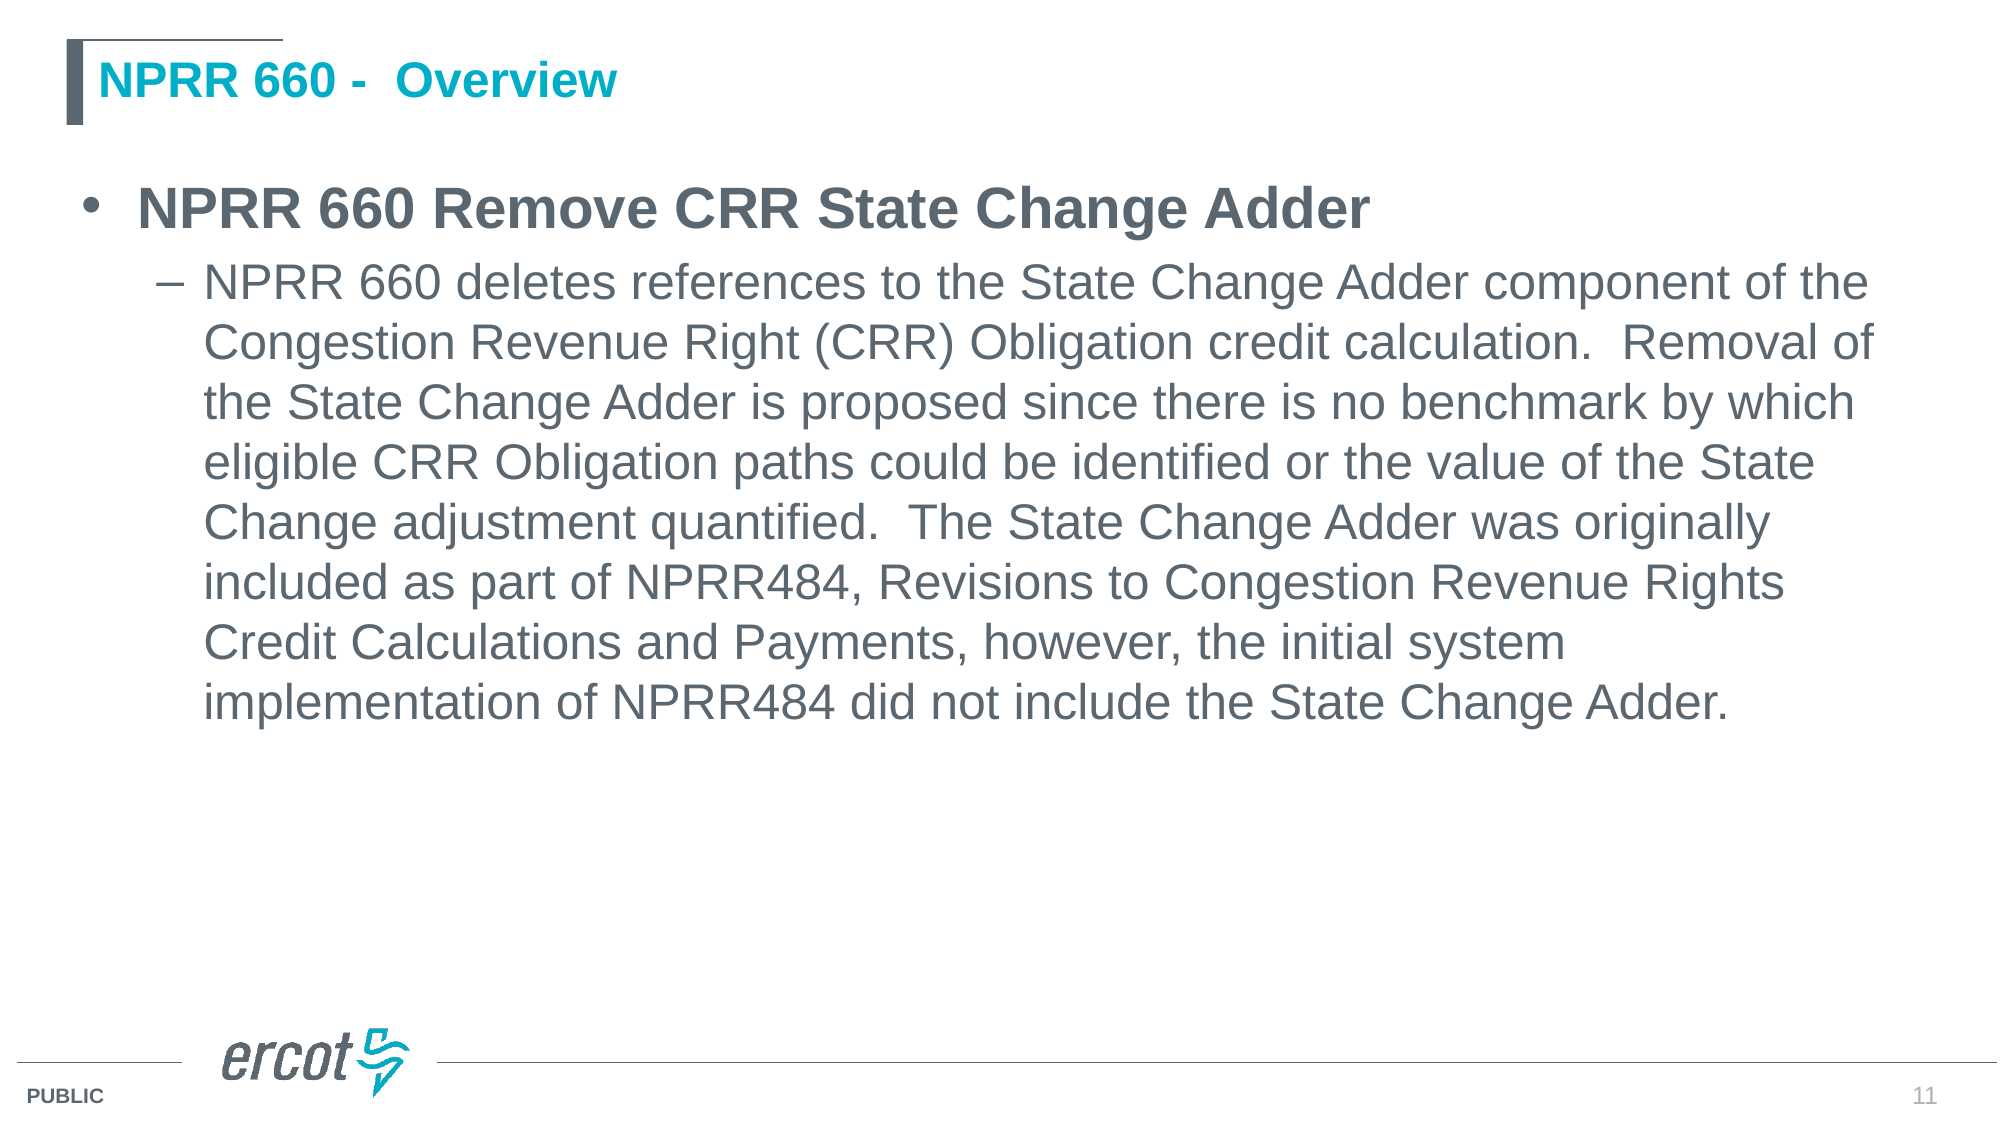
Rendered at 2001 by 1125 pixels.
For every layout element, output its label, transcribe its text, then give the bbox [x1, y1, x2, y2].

slide_number 11 [1866, 1076, 1984, 1113]
title NPRR 660 - Overview [83, 39, 1934, 125]
picture [218, 1024, 413, 1100]
list NPRR 660 Remove CRR State Change Adder NPRR 660 deletes references to the State Change Adder component of the Congestion Revenue Right (CRR) Obligation credit calculation. Removal of the State Change Adder is proposed since there is no benchmark by which eligible CRR Obligation paths could be identified or the value of the State Change adjustment quantified. The State Change Adder was originally included as part of NPRR484, Revisions to Congestion Revenue Rights Credit Calculations and Payments, however, the initial system implementation of NPRR484 did not include the State Change Adder. [66, 162, 1934, 992]
